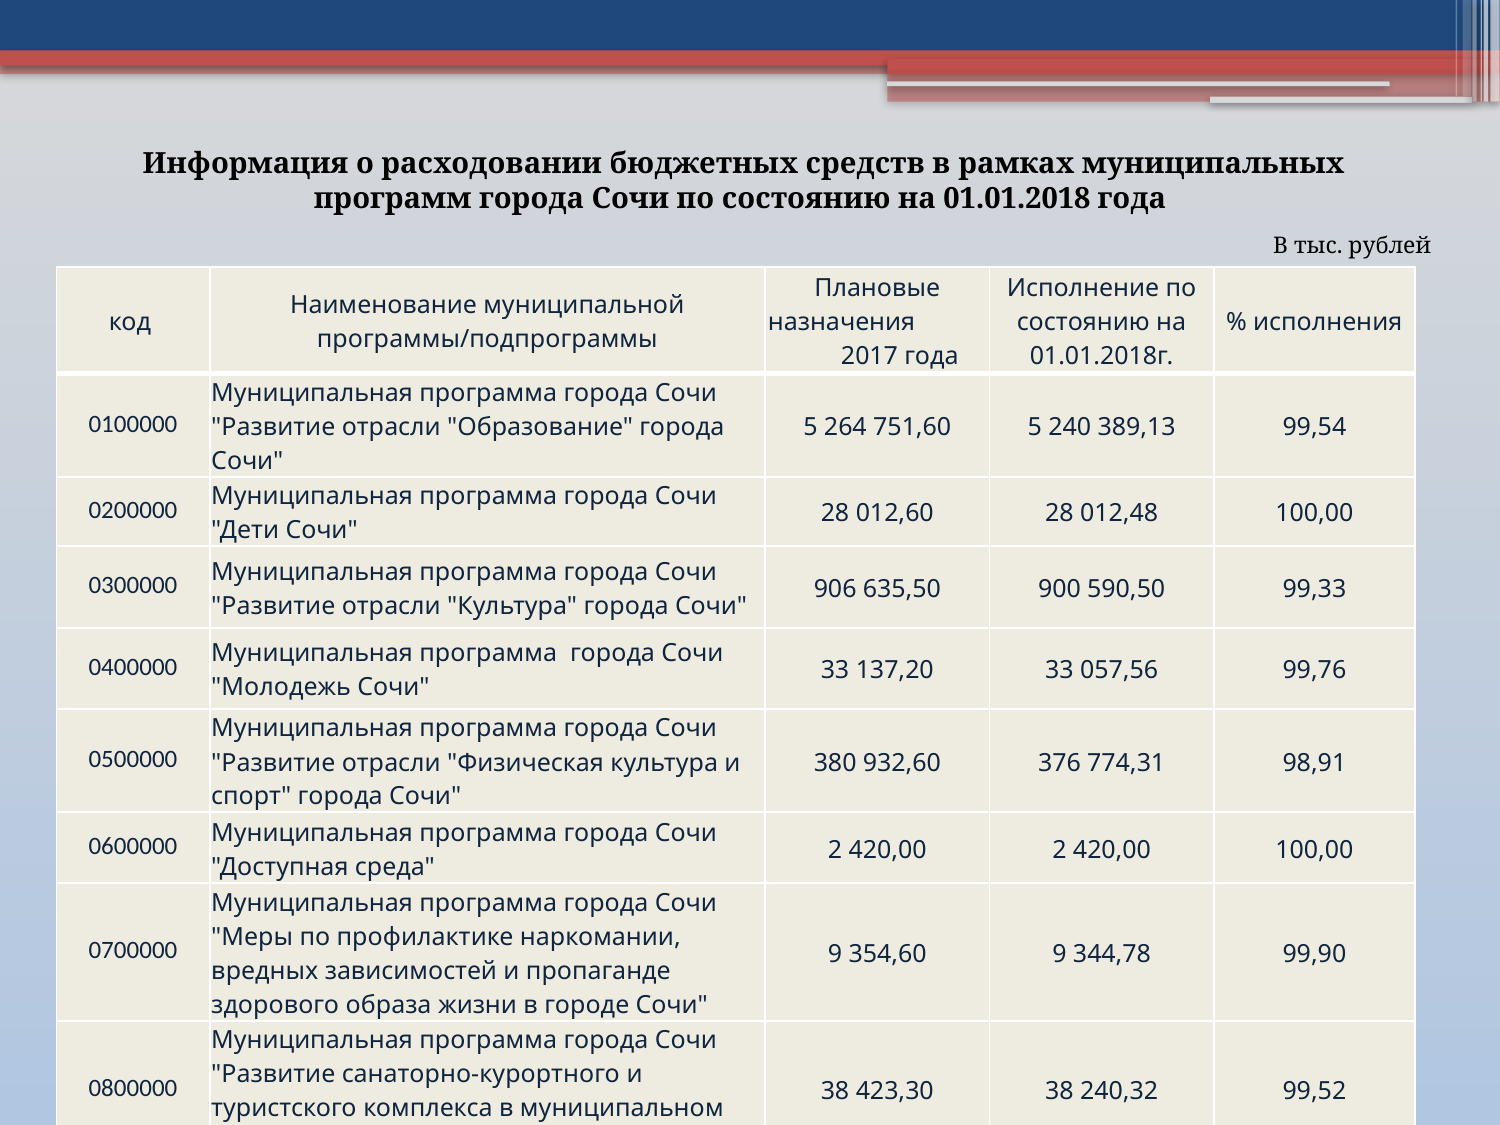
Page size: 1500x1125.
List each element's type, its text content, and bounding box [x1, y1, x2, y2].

table_cell 2 420,00 [990, 813, 1213, 882]
table_cell 900 590,50 [990, 547, 1213, 627]
table_cell 98,91 [1215, 710, 1414, 811]
table_header % исполнения [1215, 268, 1414, 371]
table_cell Муниципальная программа города Сочи "Дети Сочи" [211, 478, 764, 545]
text_box В тыс. рублей [1258, 223, 1495, 266]
table_cell Муниципальная программа города Сочи "Доступная среда" [211, 813, 764, 882]
table_cell Муниципальная программа города Сочи "Развитие отрасли "Физическая культура и спорт" города Сочи" [211, 710, 764, 811]
table_cell 376 774,31 [990, 710, 1213, 811]
table_cell 5 240 389,13 [990, 376, 1213, 476]
table_cell Муниципальная программа города Сочи "Развитие отрасли "Культура" города Сочи" [211, 547, 764, 627]
table_cell 38 240,32 [990, 1022, 1213, 1125]
table_cell Муниципальная программа города Сочи "Развитие санаторно-курортного и туристского комплекса в муниципальном образовании город-курорт Сочи" [211, 1022, 764, 1125]
table_header Исполнение по состоянию на 01.01.2018г. [990, 268, 1213, 371]
table_cell 99,76 [1215, 629, 1414, 708]
table_cell Муниципальная программа города Сочи "Меры по профилактике наркомании, вредных зависимостей и пропаганде здорового образа жизни в городе Сочи" [211, 884, 764, 1020]
table_cell Муниципальная программа города Сочи "Развитие отрасли "Образование" города Сочи" [211, 376, 764, 476]
table_cell 99,33 [1215, 547, 1414, 627]
table_cell 0600000 [57, 813, 209, 882]
table_cell 99,54 [1215, 376, 1414, 476]
table_cell 38 423,30 [766, 1022, 989, 1125]
table_cell 100,00 [1215, 813, 1414, 882]
table_cell 380 932,60 [766, 710, 989, 811]
table_cell 0100000 [57, 376, 209, 476]
table_cell 0800000 [57, 1022, 209, 1125]
table_header код [57, 268, 209, 371]
table_cell 9 354,60 [766, 884, 989, 1020]
table_cell 906 635,50 [766, 547, 989, 627]
table_cell 28 012,48 [990, 478, 1213, 545]
table_cell Муниципальная программа города Сочи "Молодежь Сочи" [211, 629, 764, 708]
table_cell 33 137,20 [766, 629, 989, 708]
table_header Плановые назначения 2017 года [766, 268, 989, 371]
table_cell 0500000 [57, 710, 209, 811]
table_cell 28 012,60 [766, 478, 989, 545]
table_header Наименование муниципальной программы/подпрограммы [211, 268, 764, 371]
table_cell 0200000 [57, 478, 209, 545]
table_cell 100,00 [1215, 478, 1414, 545]
table_cell 5 264 751,60 [766, 376, 989, 476]
text_box Информация о расходовании бюджетных средств в рамках муниципальных программ города Сочи по состоянию на 01.01.2018 года [76, 137, 1412, 222]
table_cell 2 420,00 [766, 813, 989, 882]
table_cell 33 057,56 [990, 629, 1213, 708]
table_cell 0300000 [57, 547, 209, 627]
table_cell 0700000 [57, 884, 209, 1020]
table_cell 99,52 [1215, 1022, 1414, 1125]
table_cell 0400000 [57, 629, 209, 708]
table_cell 9 344,78 [990, 884, 1213, 1020]
table_cell 99,90 [1215, 884, 1414, 1020]
